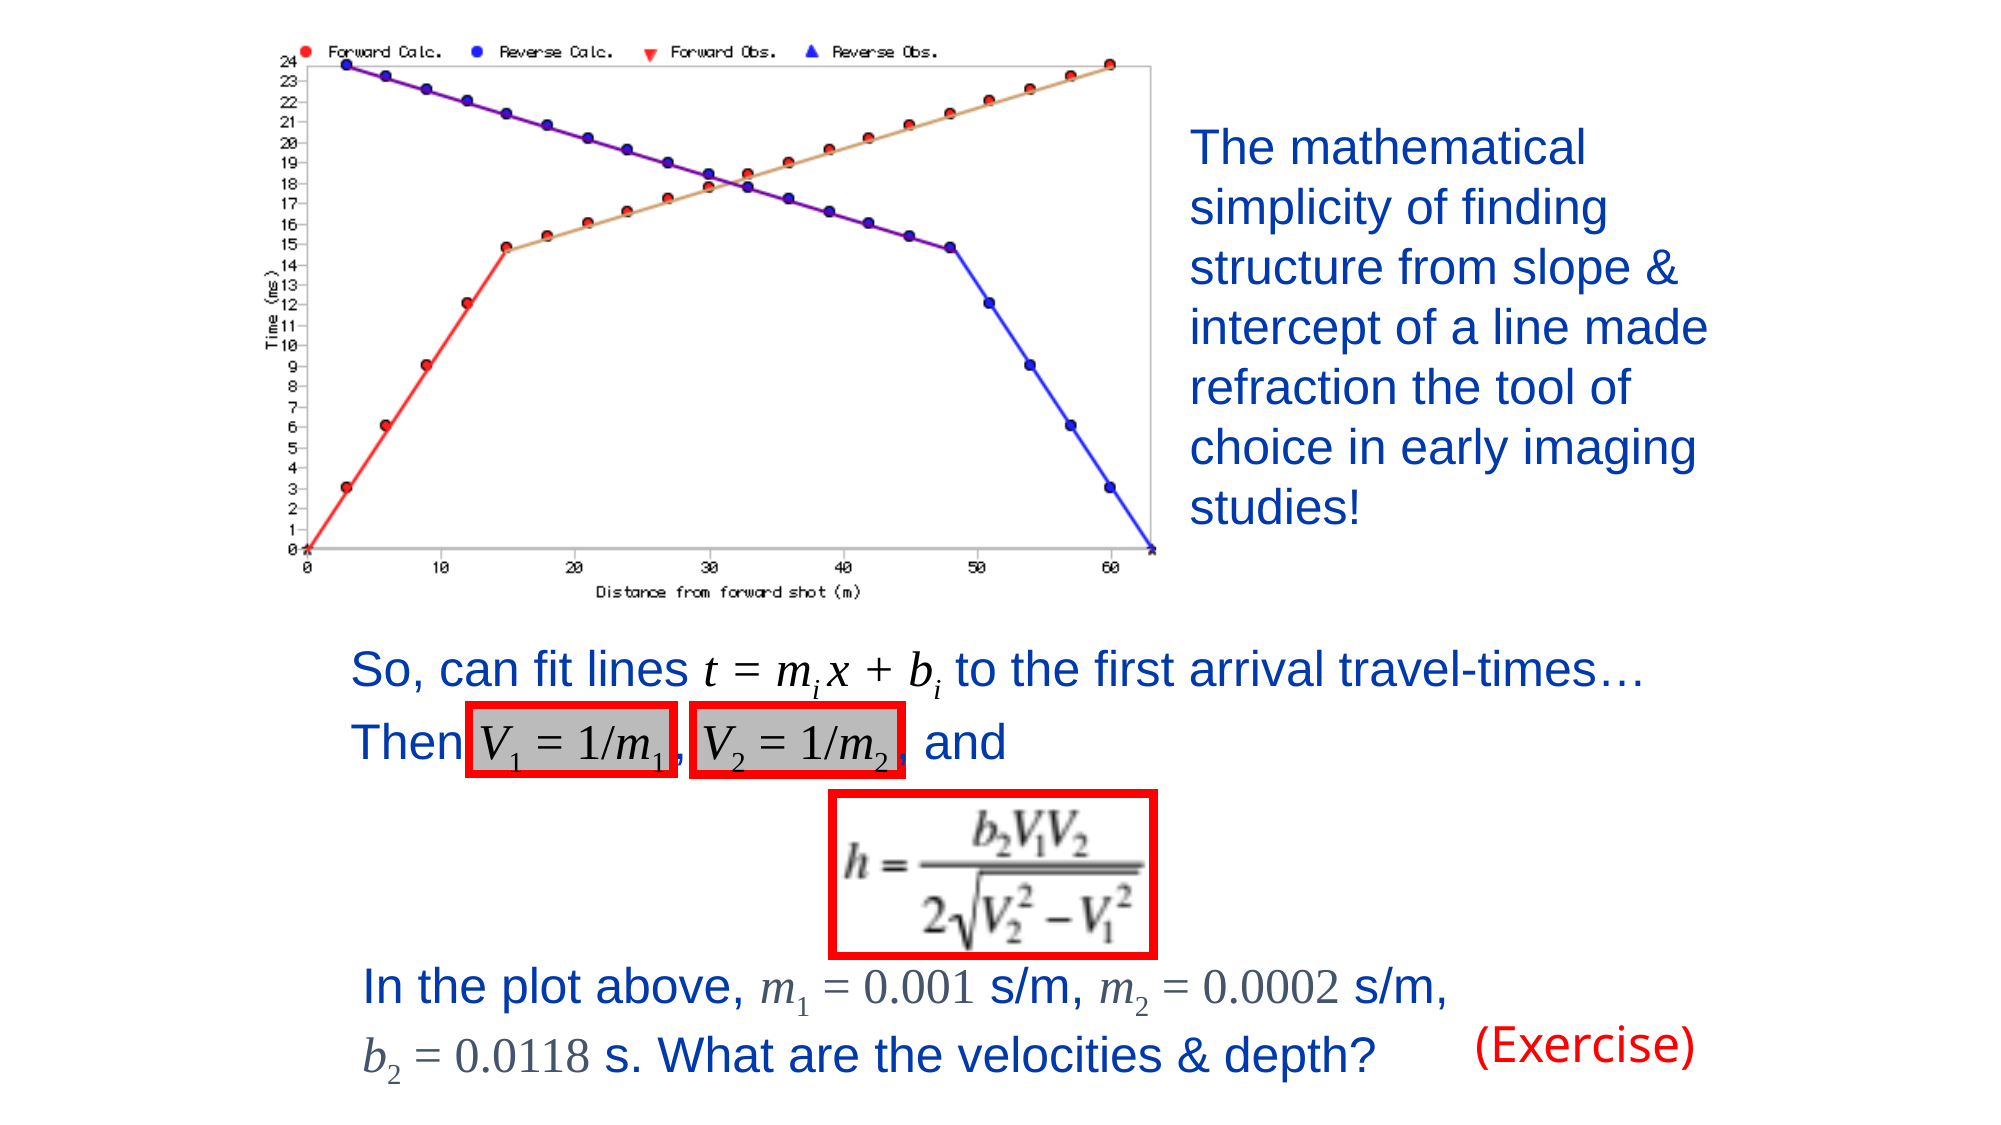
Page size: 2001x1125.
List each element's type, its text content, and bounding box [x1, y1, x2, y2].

picture [836, 797, 1150, 952]
text_box The mathematical simplicity of finding structure from slope & intercept of a line made refraction the tool of choice in early imaging studies! [1174, 107, 1725, 543]
text_box So, can fit lines t = mi x + bi to the first arrival travel-times… Then V1 = 1/m1 , V2 = 1/m2 , and [335, 629, 1663, 786]
picture [258, 43, 1160, 606]
text_box (Exercise) [1460, 1005, 1711, 1081]
text_box In the plot above, m1 = 0.001 s/m, m2 = 0.0002 s/m, b2 = 0.0118 s. What are the velocities & depth? [347, 946, 1478, 1098]
